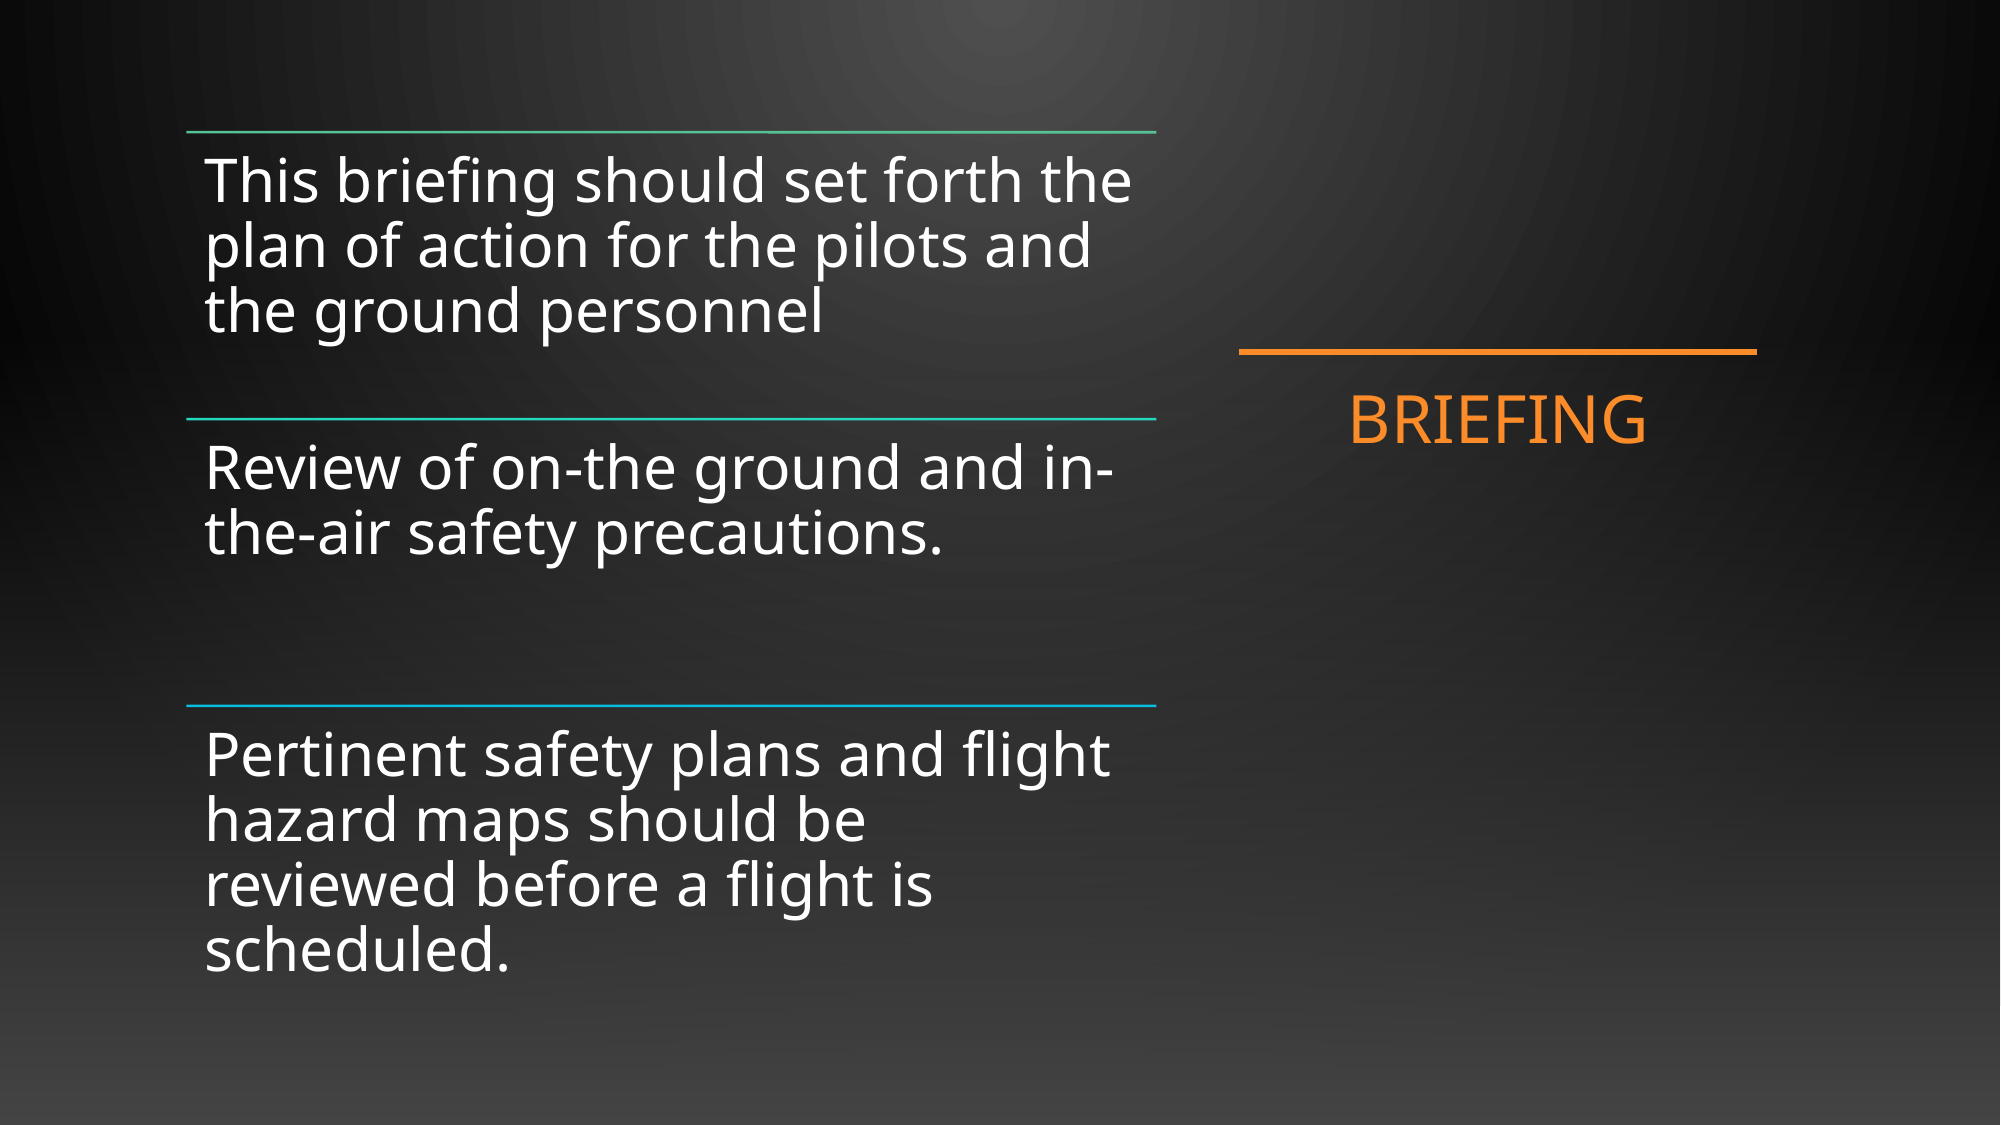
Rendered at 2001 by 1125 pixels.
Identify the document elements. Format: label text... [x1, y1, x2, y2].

text_box [0, 330, 2000, 1125]
title briefing [1239, 378, 1758, 994]
text_box [0, 0, 2000, 330]
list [186, 131, 1157, 994]
